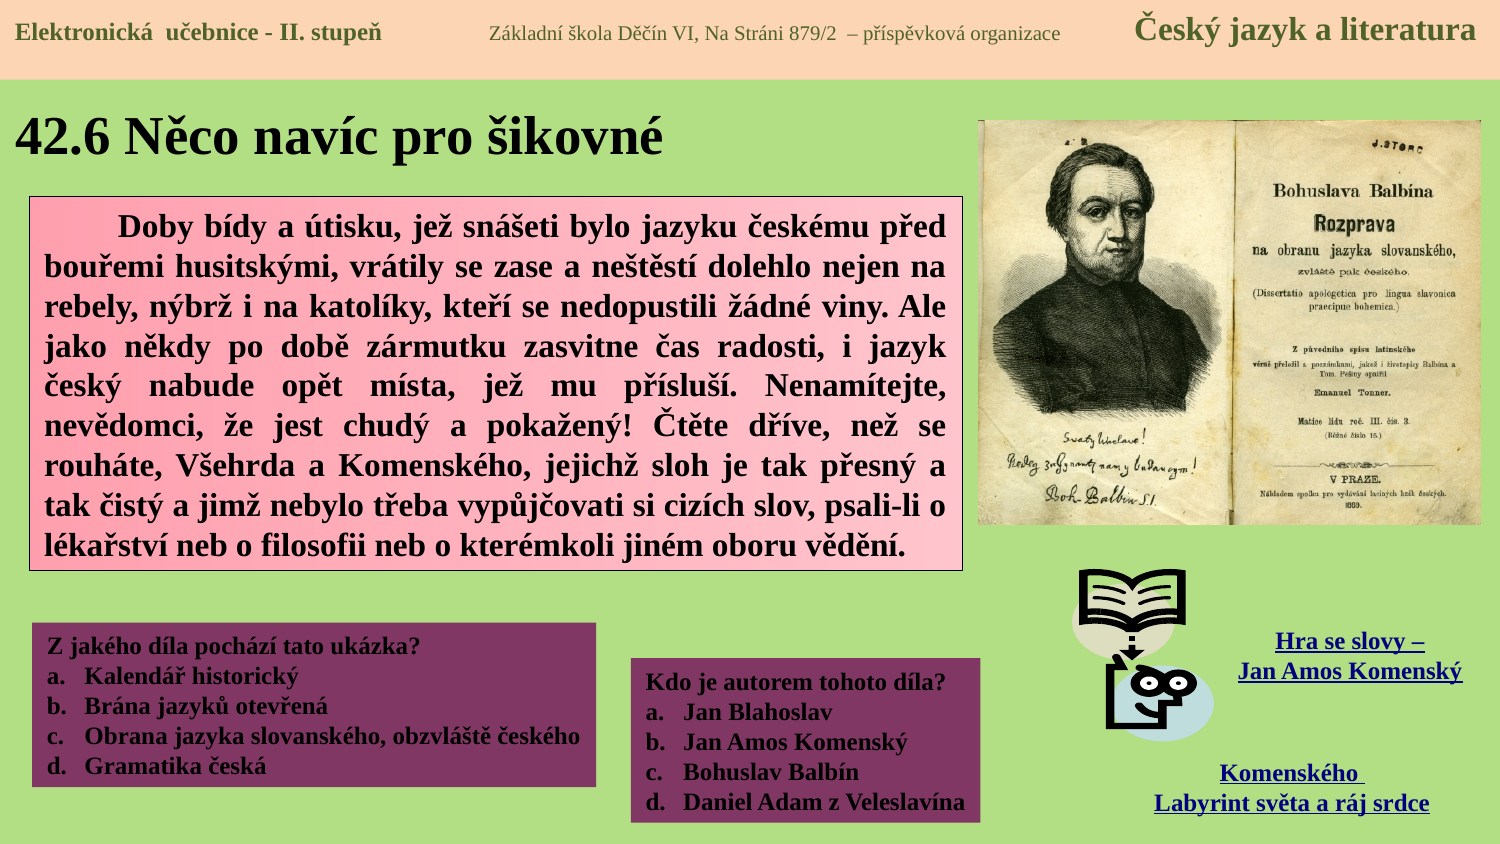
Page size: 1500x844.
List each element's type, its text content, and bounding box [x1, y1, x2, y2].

text_box Doby bídy a útisku, jež snášeti bylo jazyku českému před bouřemi husitskými, vrátily se zase a neštěstí dolehlo nejen na rebely, nýbrž i na katolíky, kteří se nedopustili žádné viny. Ale jako někdy po době zármutku zasvitne čas radosti, i jazyk český nabude opět místa, jež mu přísluší. Nenamítejte, nevědomci, že jest chudý a pokažený! Čtěte dříve, než se rouháte, Všehrda a Komenského, jejichž sloh je tak přesný a tak čistý a jimž nebylo třeba vypůjčovati si cizích slov, psali-li o lékařství neb o filosofii neb o kterémkoli jiném oboru vědění. [29, 196, 963, 571]
text_box Hra se slovy – Jan Amos Komenský [1222, 617, 1478, 692]
picture [977, 119, 1481, 526]
picture [1071, 568, 1215, 742]
text_box Z jakého díla pochází tato ukázka? Kalendář historický Brána jazyků otevřená Obrana jazyka slovanského, obzvláště českého Gramatika česká [32, 622, 597, 788]
text_box Komenského Labyrint světa a ráj srdce [1139, 748, 1445, 824]
text_box Kdo je autorem tohoto díla? Jan Blahoslav Jan Amos Komenský Bohuslav Balbín Daniel Adam z Veleslavína [630, 658, 981, 823]
title 42.6 Něco navíc pro šikovné [0, 83, 703, 182]
text_box Elektronická učebnice - II. stupeň Základní škola Děčín VI, Na Stráni 879/2 – příspěvková organizace Český jazyk a literatura [0, 0, 1500, 80]
